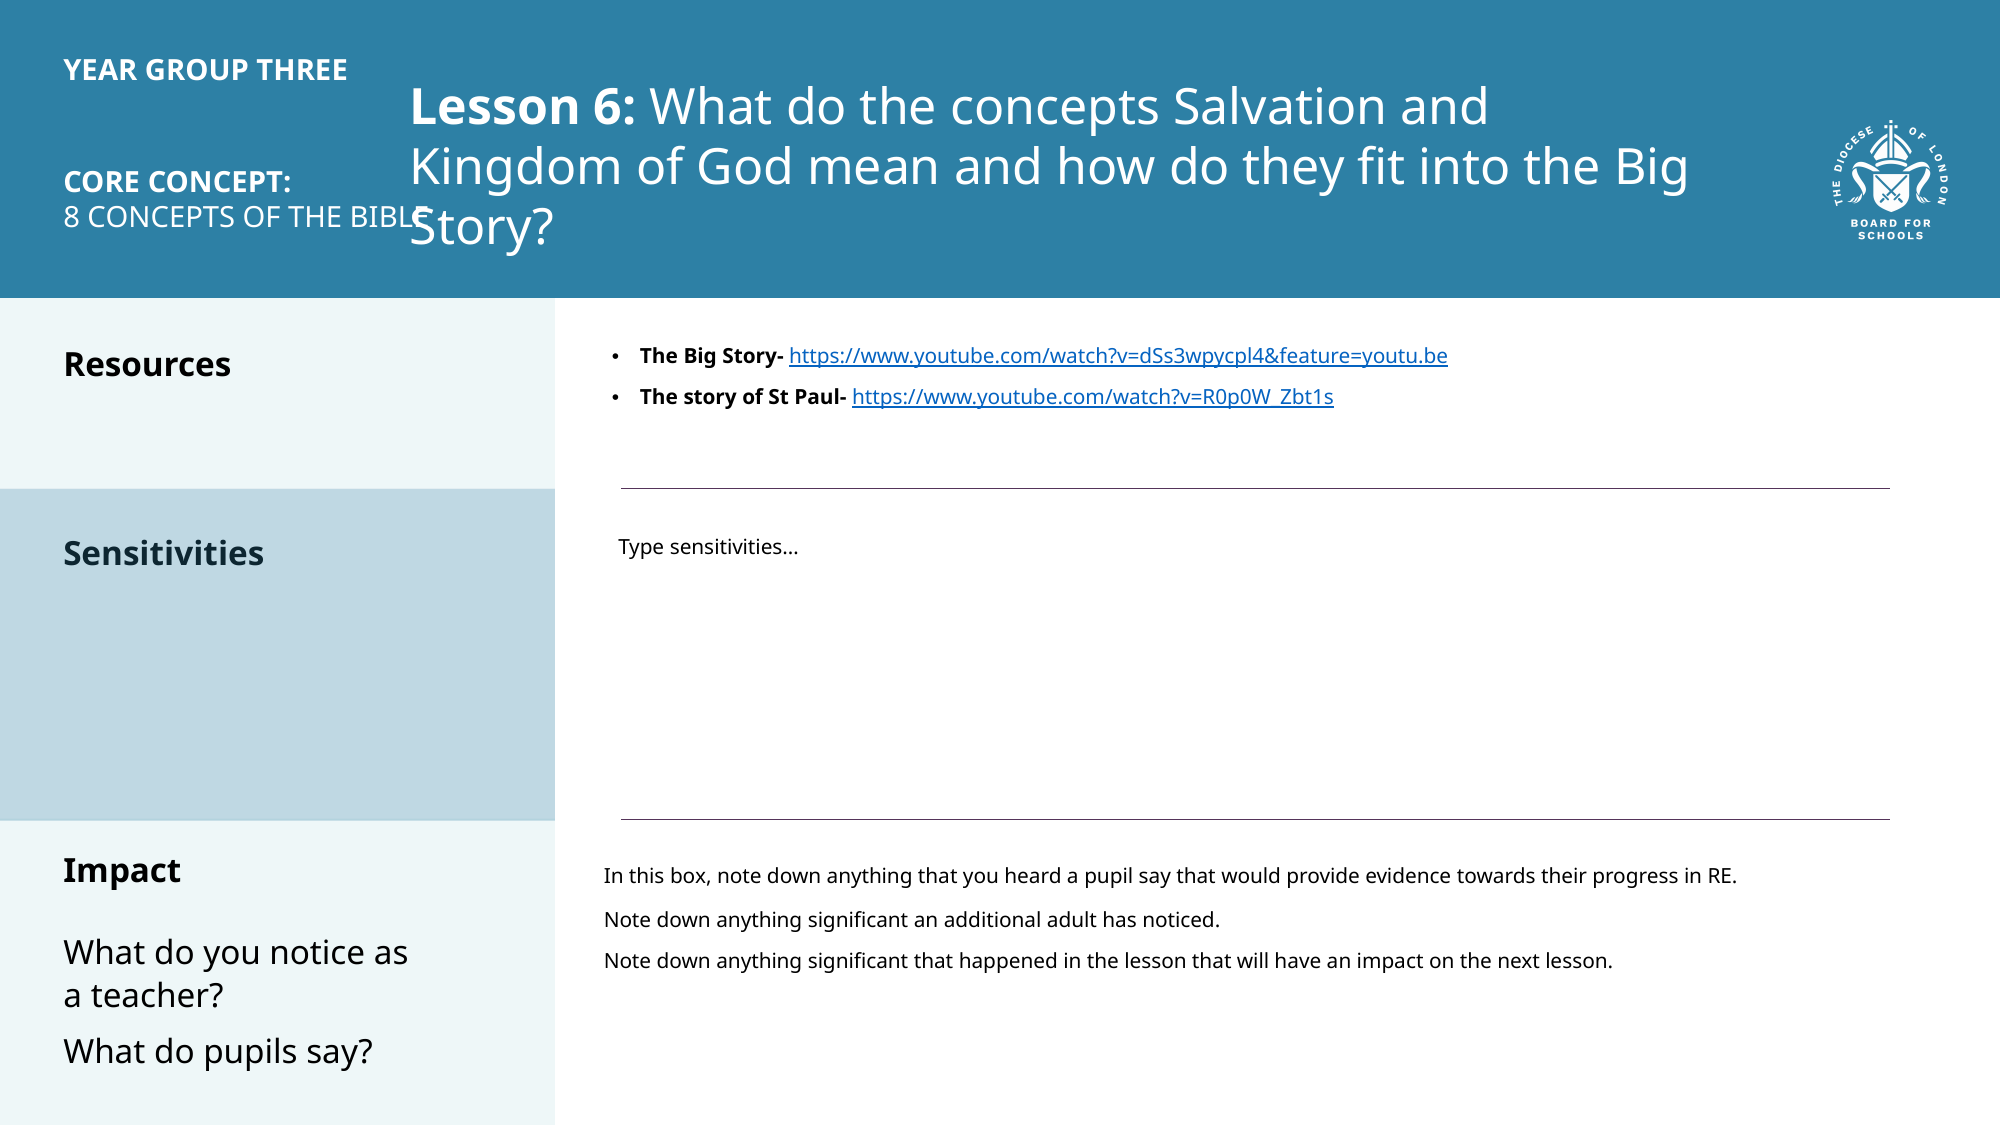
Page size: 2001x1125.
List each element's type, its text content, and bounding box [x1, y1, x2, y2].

text_box The Big Story- https://www.youtube.com/watch?v=dSs3wpycpl4&feature=youtu.be The story of St Paul- https://www.youtube.com/watch?v=R0p0W_Zbt1s [597, 335, 1593, 420]
text_box Lesson 6: What do the concepts Salvation and Kingdom of God mean and how do they fit into the Big Story? [395, 66, 1714, 262]
text_box Resources [48, 335, 440, 390]
text_box CORE CONCEPT: 8 CONCEPTS OF THE BIBLE [48, 155, 461, 241]
text_box [0, 822, 556, 1125]
text_box In this box, note down anything that you heard a pupil say that would provide evidence towards their progress in RE. Note down anything significant an additional adult has noticed. Note down anything significant that happened in the lesson that will have an impact on the next lesson. [589, 853, 1936, 981]
text_box [0, 488, 556, 822]
text_box [0, 297, 556, 488]
text_box Impact What do you notice as a teacher? What do pupils say? [48, 841, 440, 1078]
text_box Type sensitivities… [603, 522, 1288, 566]
picture [1828, 118, 1952, 242]
text_box [0, 0, 2000, 299]
text_box YEAR GROUP THREE [48, 43, 461, 94]
